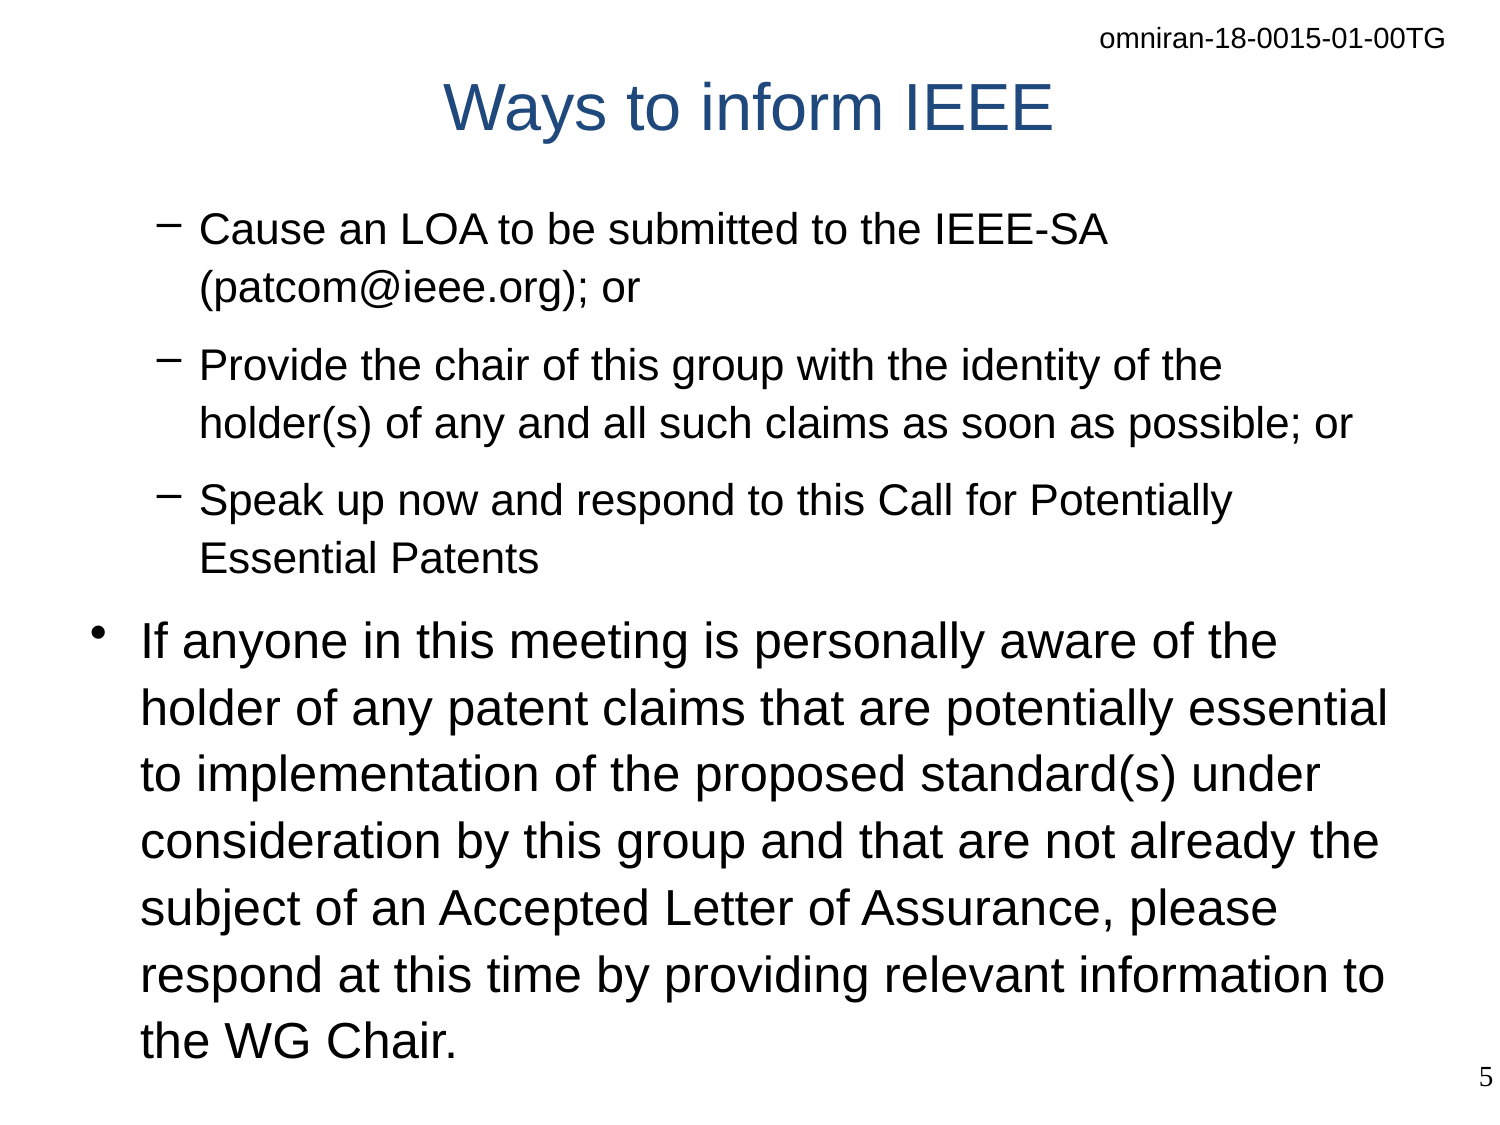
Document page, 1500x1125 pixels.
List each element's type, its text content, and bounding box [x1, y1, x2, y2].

list Cause an LOA to be submitted to the IEEE-SA (patcom@ieee.org); or Provide the chair of this group with the identity of the holder(s) of any and all such claims as soon as possible; or Speak up now and respond to this Call for Potentially Essential Patents If anyone in this meeting is personally aware of the holder of any patent claims that are potentially essential to implementation of the proposed standard(s) under consideration by this group and that are not already the subject of an Accepted Letter of Assurance, please respond at this time by providing relevant information to the WG Chair. [75, 187, 1425, 1088]
title Ways to inform IEEE [75, 45, 1425, 163]
